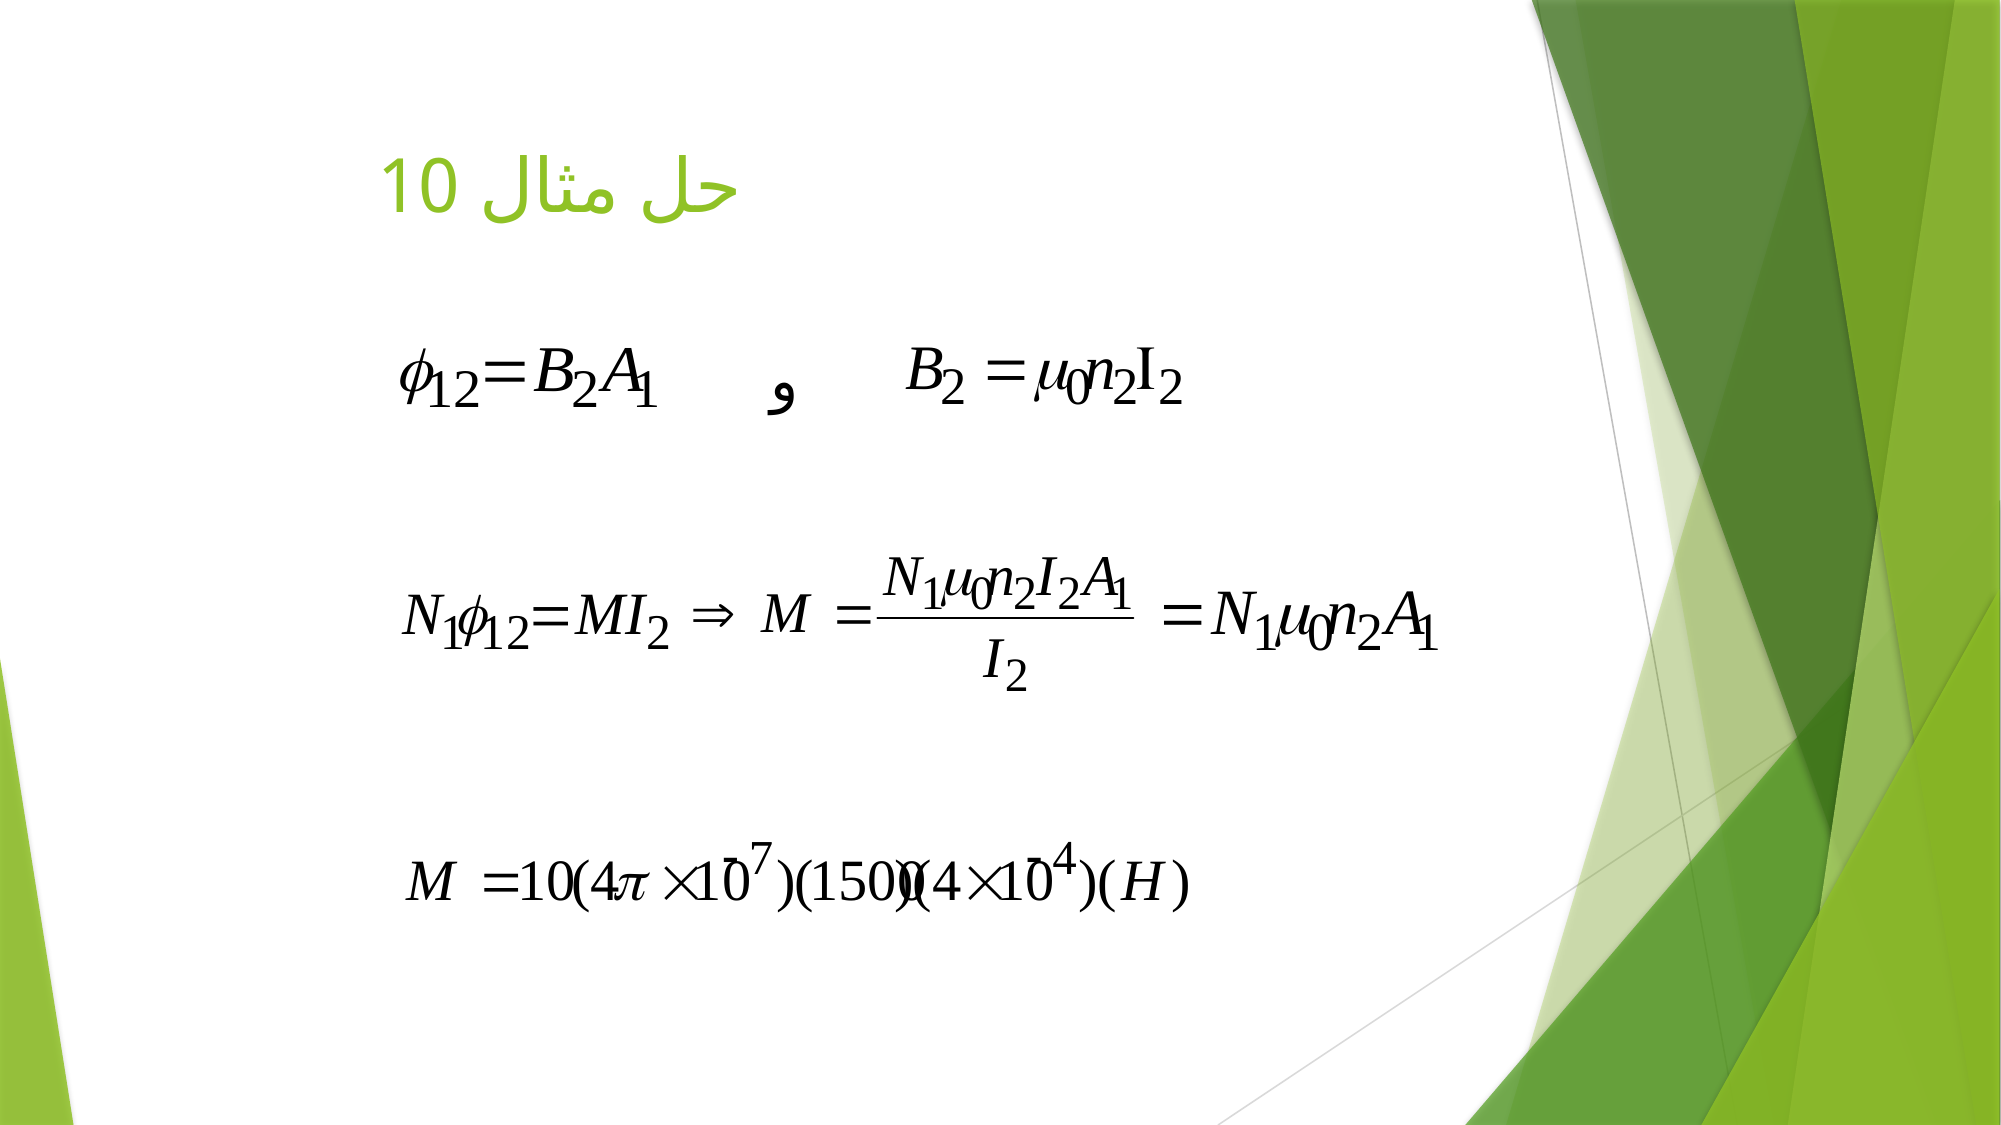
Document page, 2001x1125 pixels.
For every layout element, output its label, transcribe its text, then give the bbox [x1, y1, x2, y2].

title حل مثال 10 [362, 129, 1675, 268]
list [1149, 568, 1445, 667]
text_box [683, 540, 1145, 705]
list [390, 325, 663, 425]
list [396, 821, 1202, 926]
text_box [390, 573, 675, 665]
text_box و [755, 335, 814, 421]
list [893, 325, 1190, 422]
